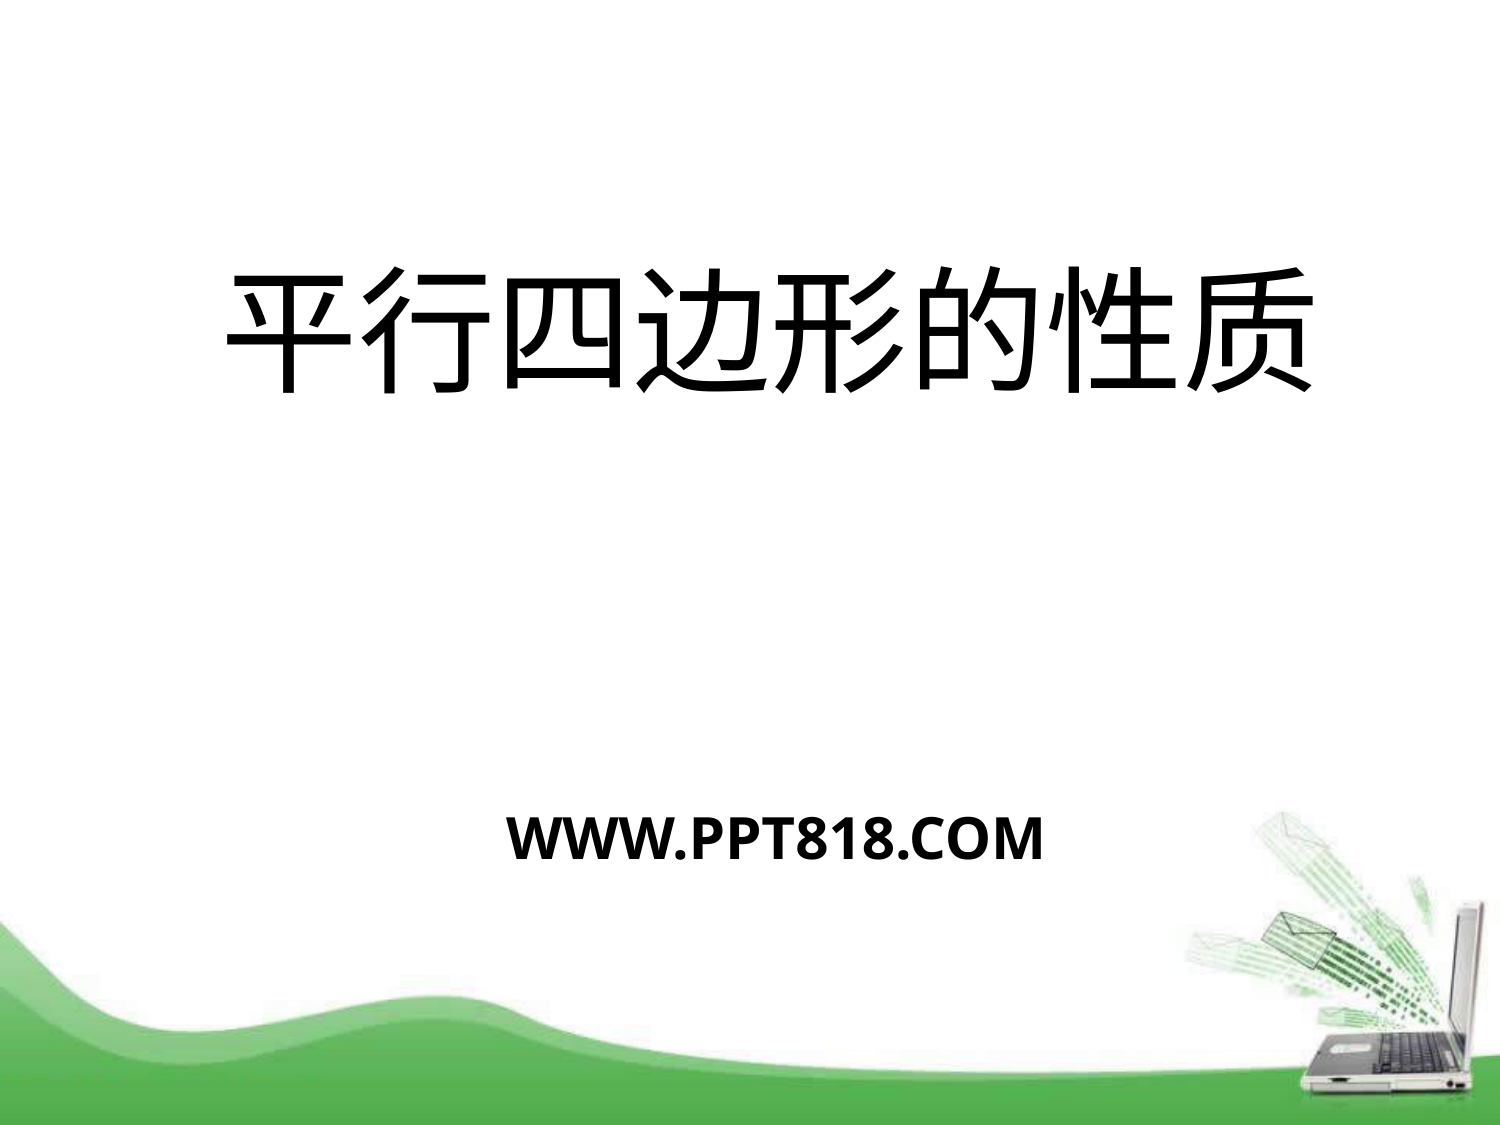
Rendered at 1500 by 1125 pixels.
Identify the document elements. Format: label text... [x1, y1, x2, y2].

text_box 平行四边形的性质 [205, 237, 1336, 417]
text_box WWW.PPT818.COM [434, 786, 1117, 879]
picture [0, 0, 1500, 1125]
